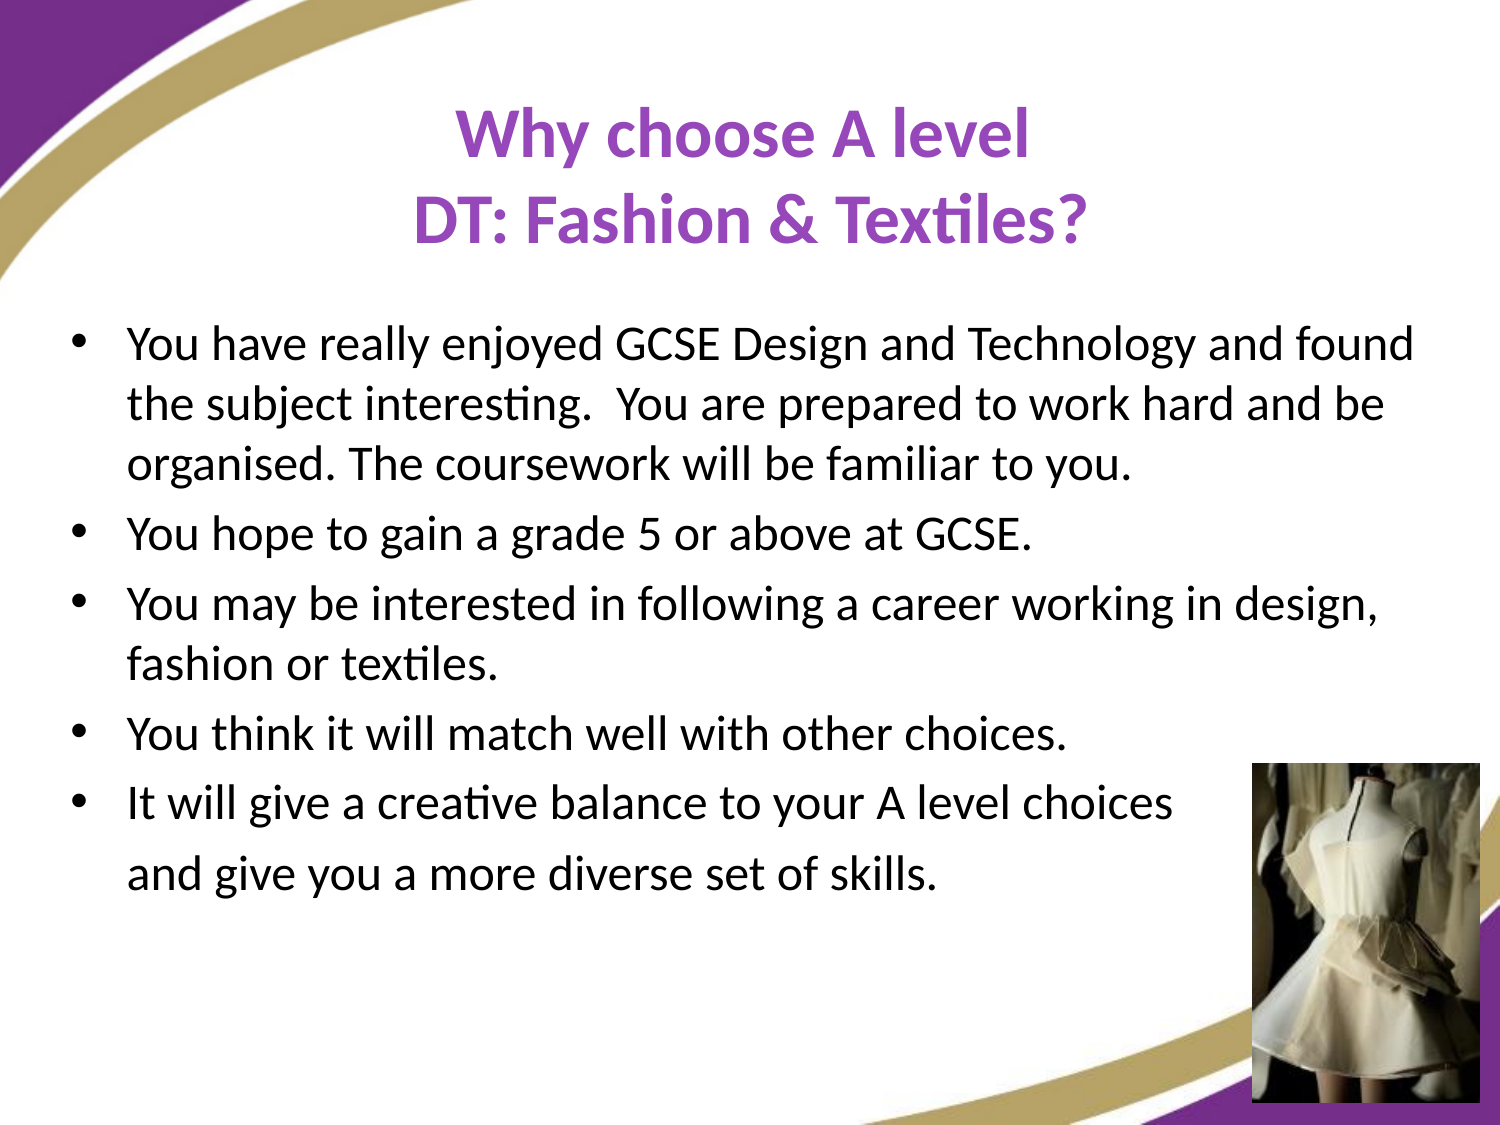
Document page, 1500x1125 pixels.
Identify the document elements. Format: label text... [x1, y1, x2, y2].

picture [708, 668, 1500, 1125]
list You have really enjoyed GCSE Design and Technology and found the subject interesting. You are prepared to work hard and be organised. The coursework will be familiar to you. You hope to gain a grade 5 or above at GCSE. You may be interested in following a career working in design, fashion or textiles. You think it will match well with other choices. It will give a creative balance to your A level choices and give you a more diverse set of skills. [55, 302, 1480, 1046]
title Why choose A level DT: Fashion & Textiles? [506, 78, 1427, 266]
picture [0, 0, 503, 303]
